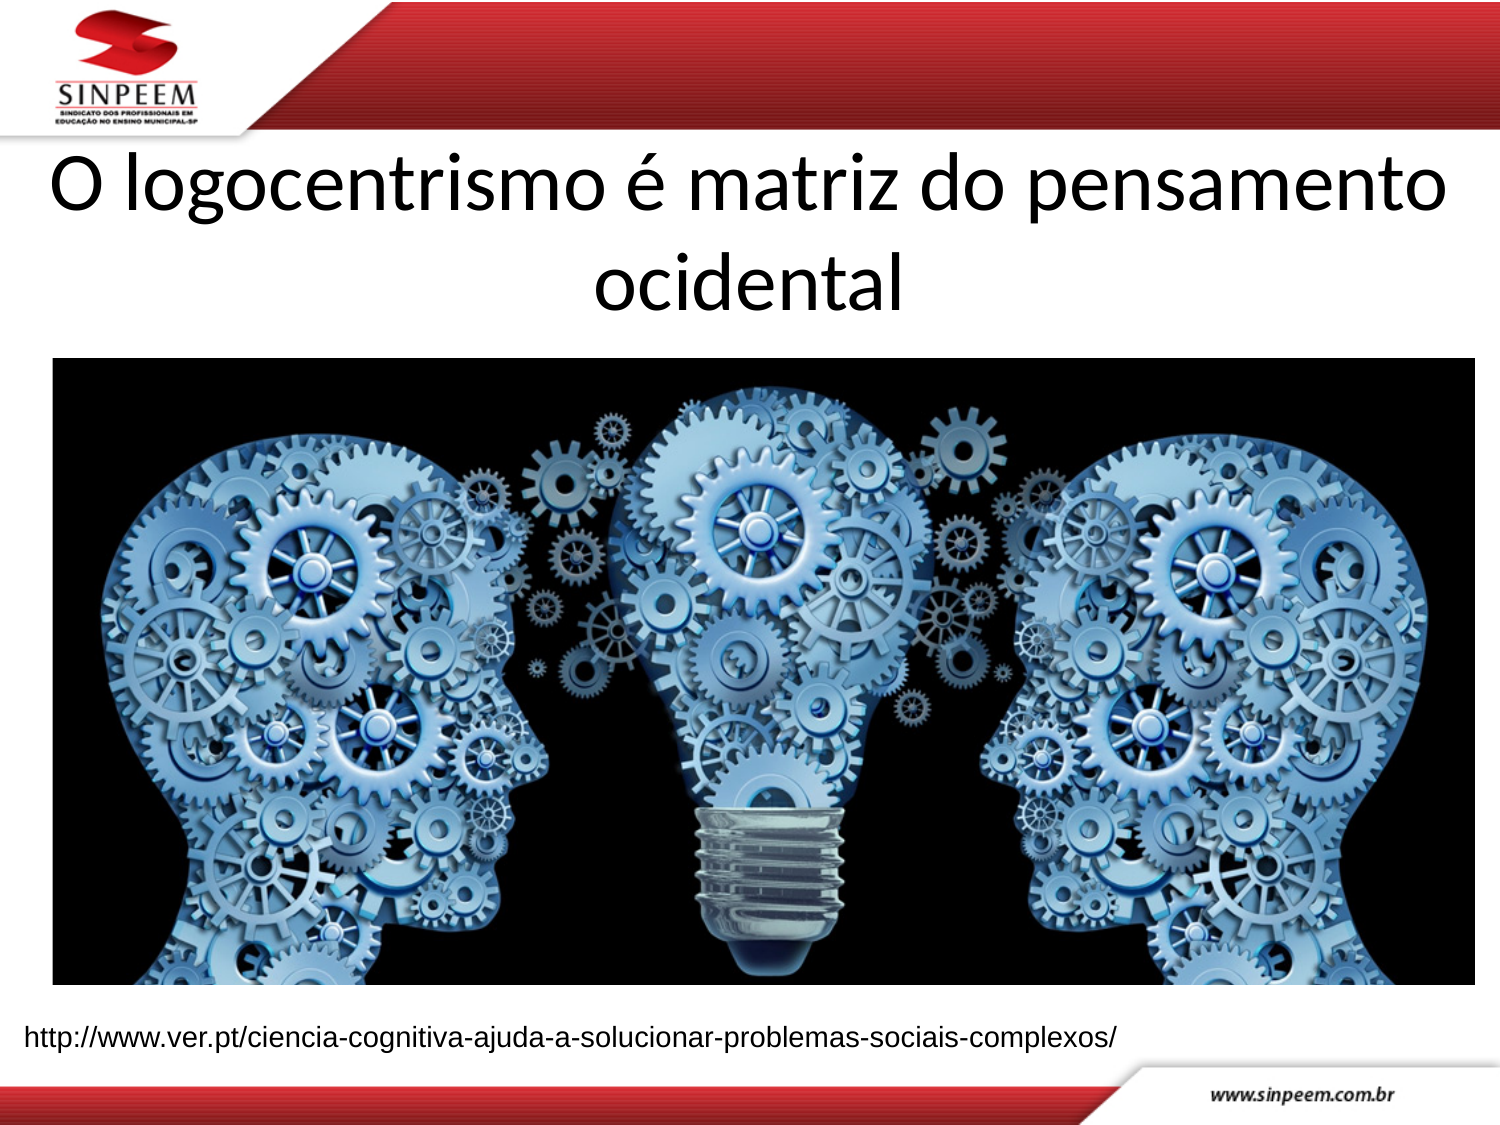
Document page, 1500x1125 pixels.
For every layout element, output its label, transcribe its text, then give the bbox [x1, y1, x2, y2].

text_box http://www.ver.pt/ciencia-cognitiva-ajuda-a-solucionar-problemas-sociais-complexos/ [8, 970, 1314, 1100]
title O logocentrismo é matriz do pensamento ocidental [0, 120, 1500, 308]
picture [52, 333, 1476, 985]
picture [0, 1053, 1500, 1125]
picture [0, 2, 1500, 120]
